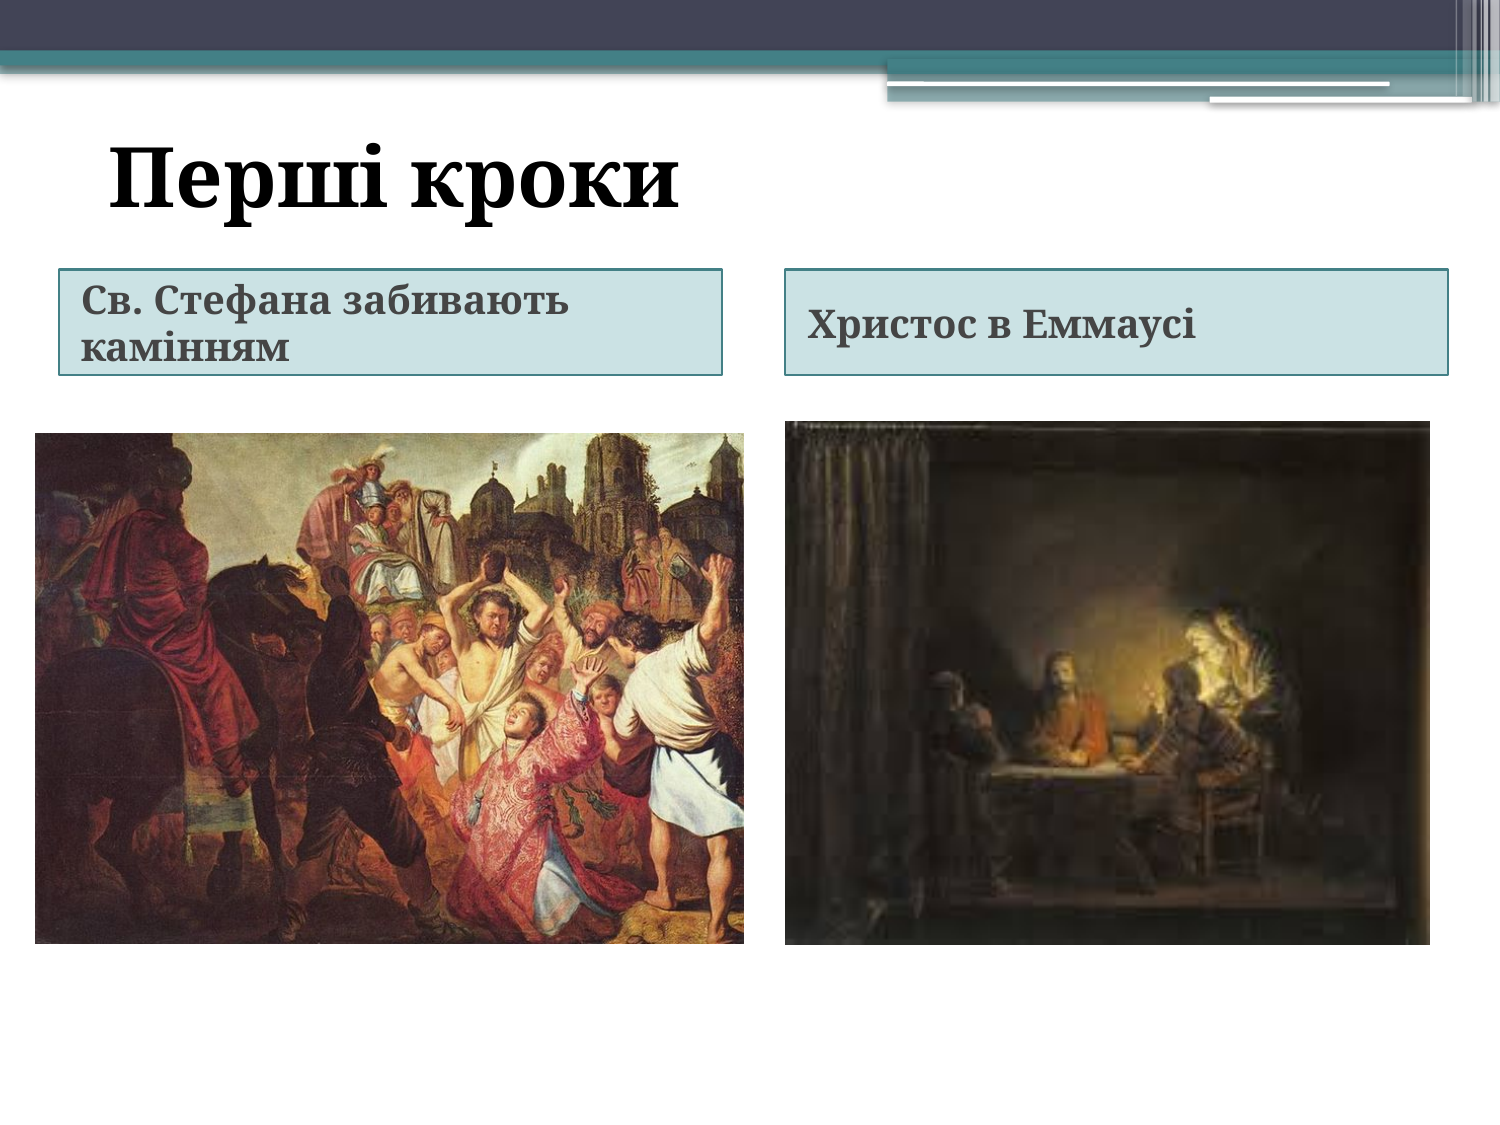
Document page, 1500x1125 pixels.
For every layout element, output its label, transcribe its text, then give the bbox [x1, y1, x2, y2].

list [784, 421, 1430, 945]
text_box Перші кроки [93, 117, 1360, 232]
list Св. Стефана забивають камінням [58, 268, 723, 376]
list Христос в Еммаусі [784, 268, 1449, 376]
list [34, 433, 744, 944]
